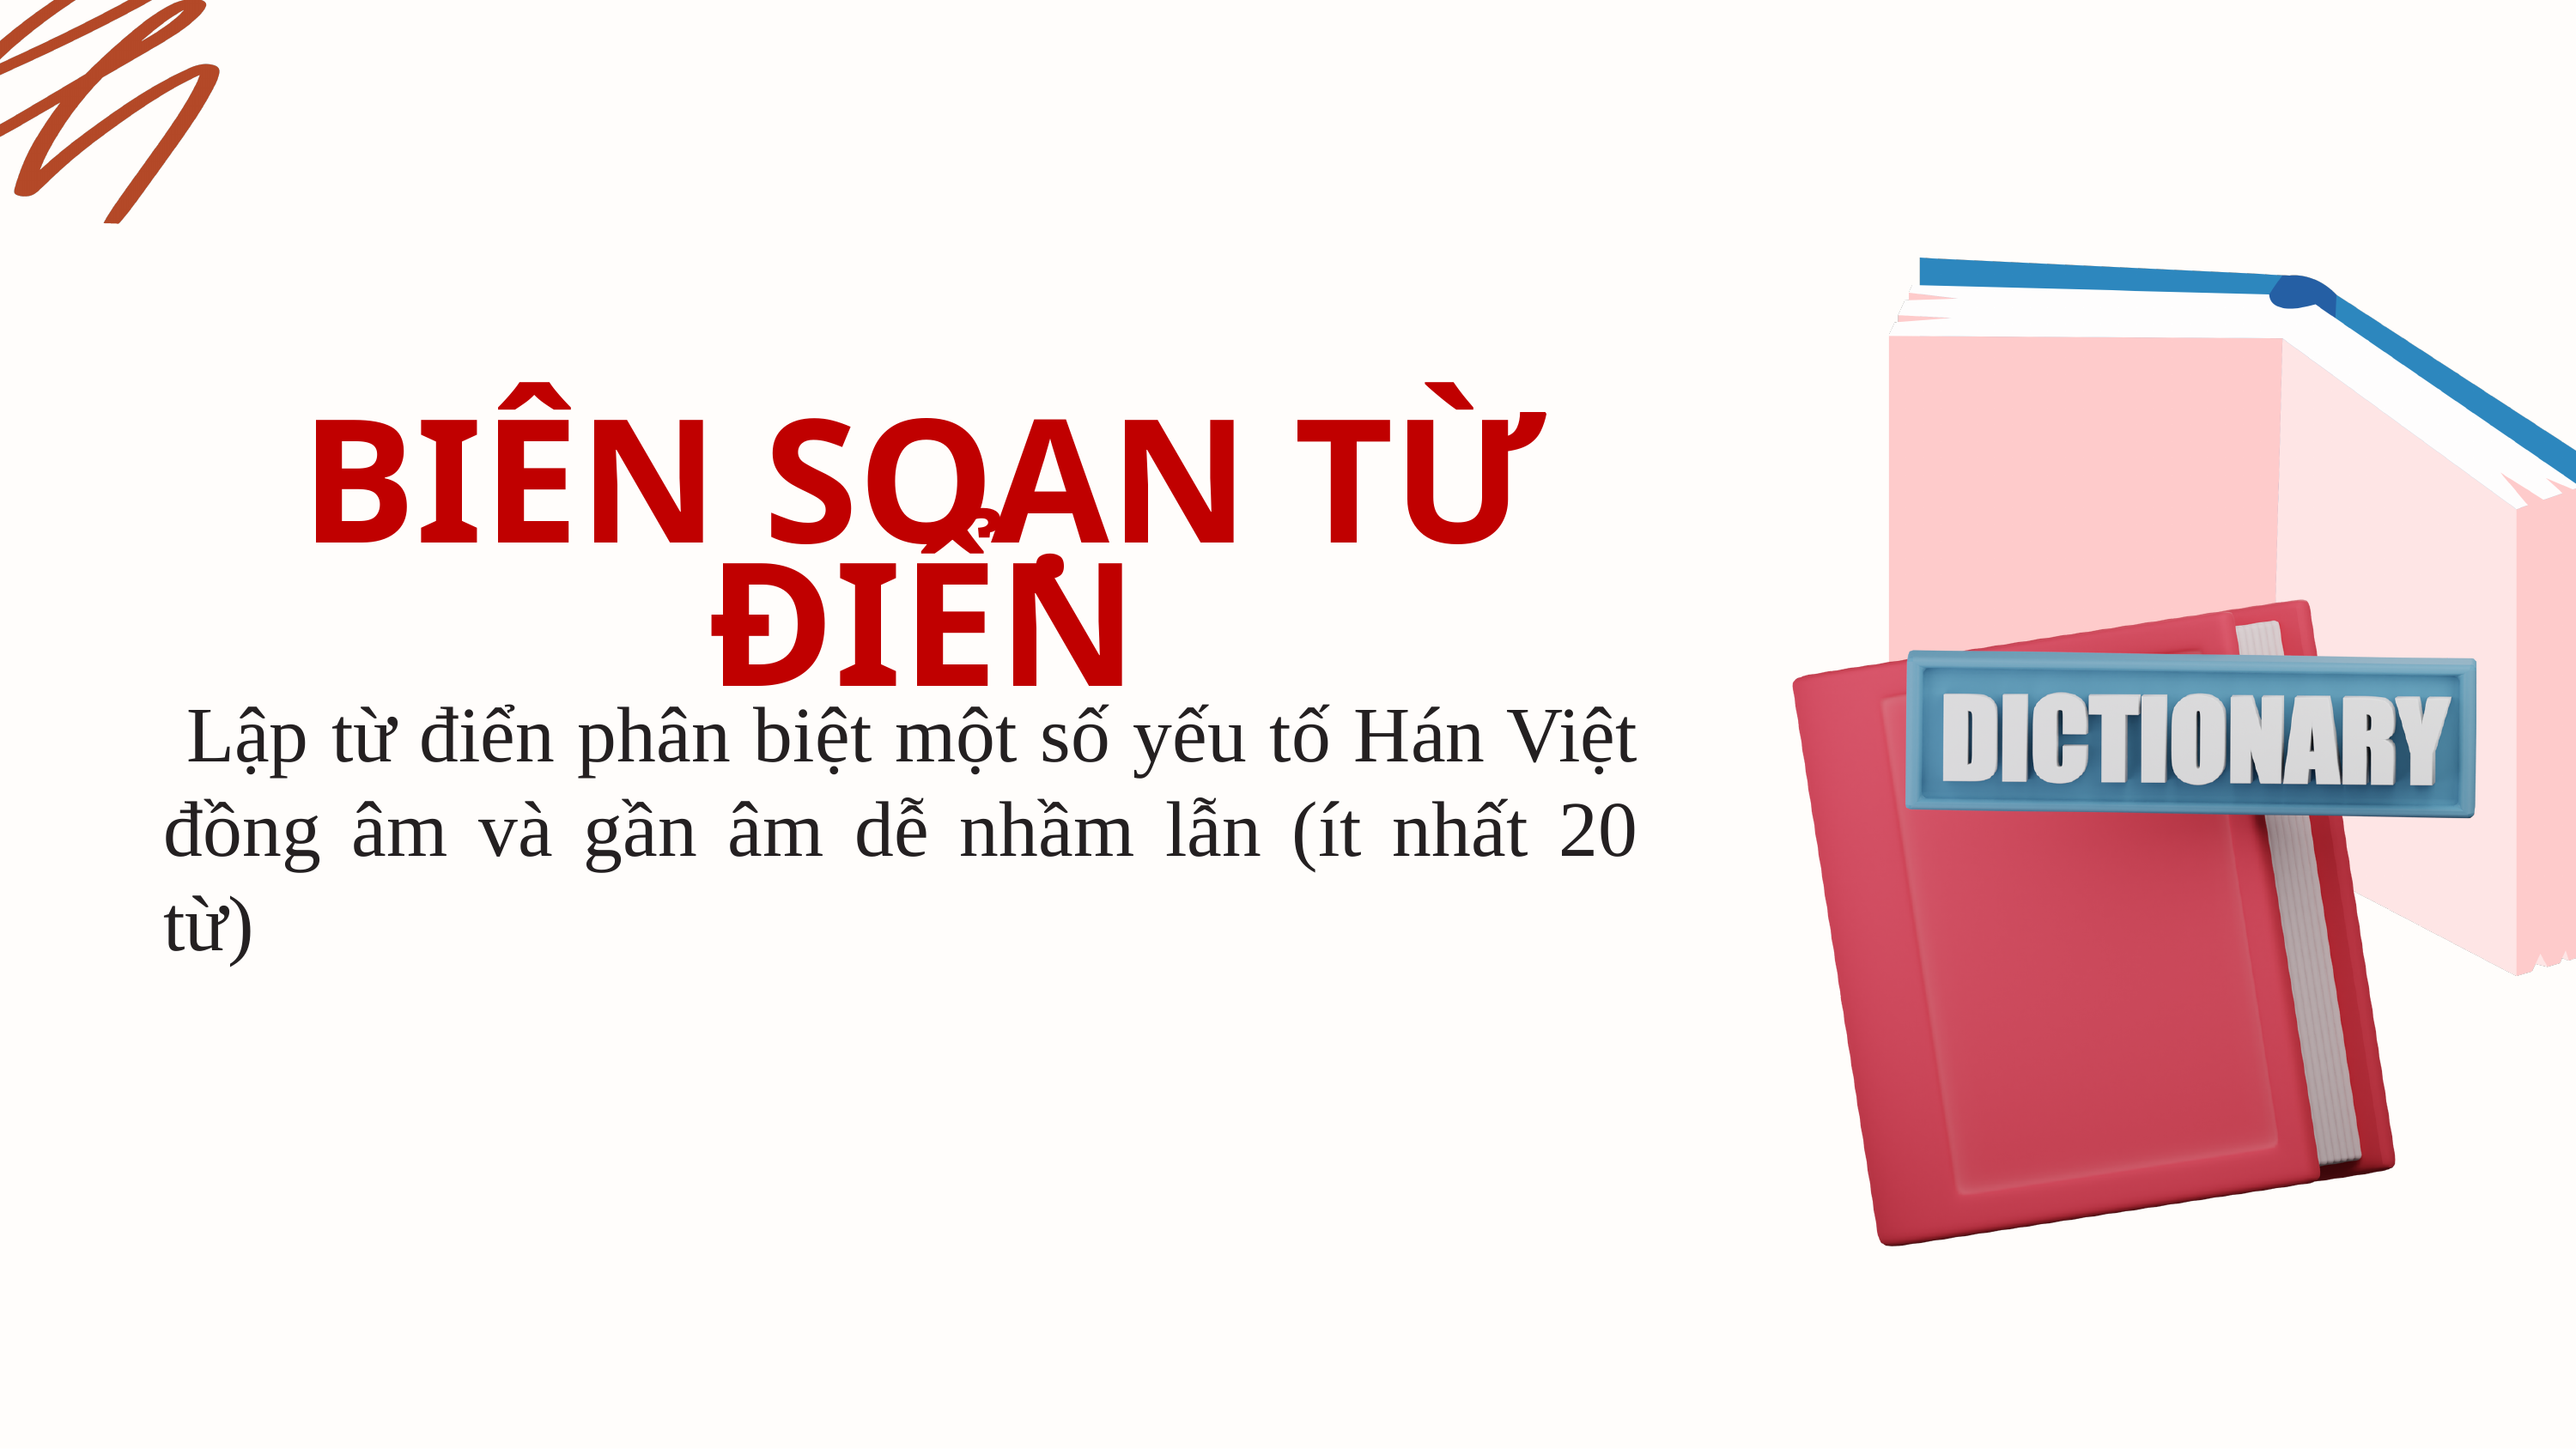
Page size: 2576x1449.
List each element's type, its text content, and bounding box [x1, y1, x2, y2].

text_box Lập từ điển phân biệt một số yếu tố Hán Việt đồng âm và gần âm dễ nhầm lẫn (ít nhất 20 từ) [150, 721, 1654, 1068]
text_box BIÊN SOẠN TỪ ĐIỂN [91, 434, 1755, 721]
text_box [1792, 258, 2576, 1246]
text_box [0, 0, 230, 227]
